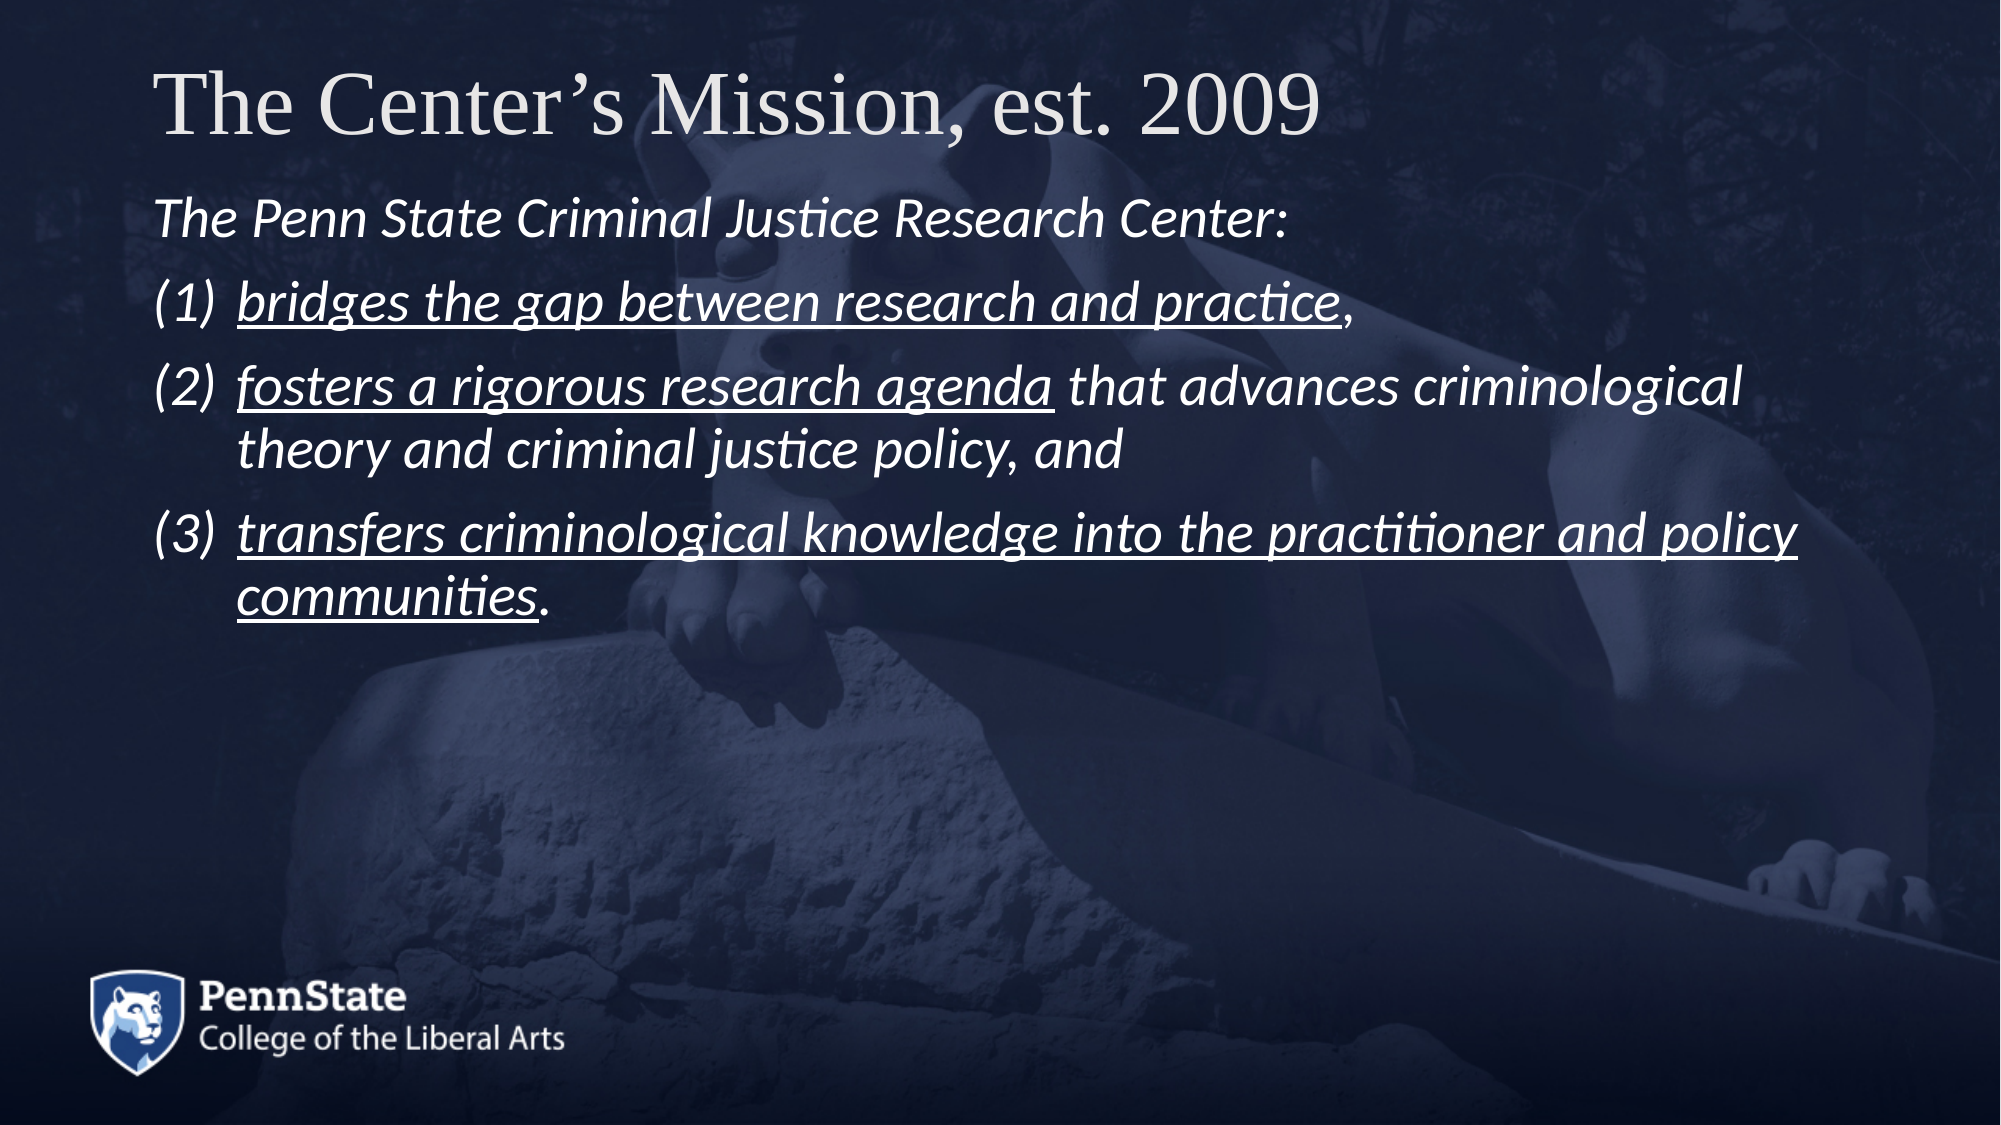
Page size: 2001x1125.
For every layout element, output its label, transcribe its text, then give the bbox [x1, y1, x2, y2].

list The Penn State Criminal Justice Research Center: bridges the gap between research and practice, fosters a rigorous research agenda that advances criminological theory and criminal justice policy, and transfers criminological knowledge into the practitioner and policy communities. [137, 179, 1863, 833]
picture [0, 0, 2001, 1125]
title The Center’s Mission, est. 2009 [137, 0, 1863, 179]
